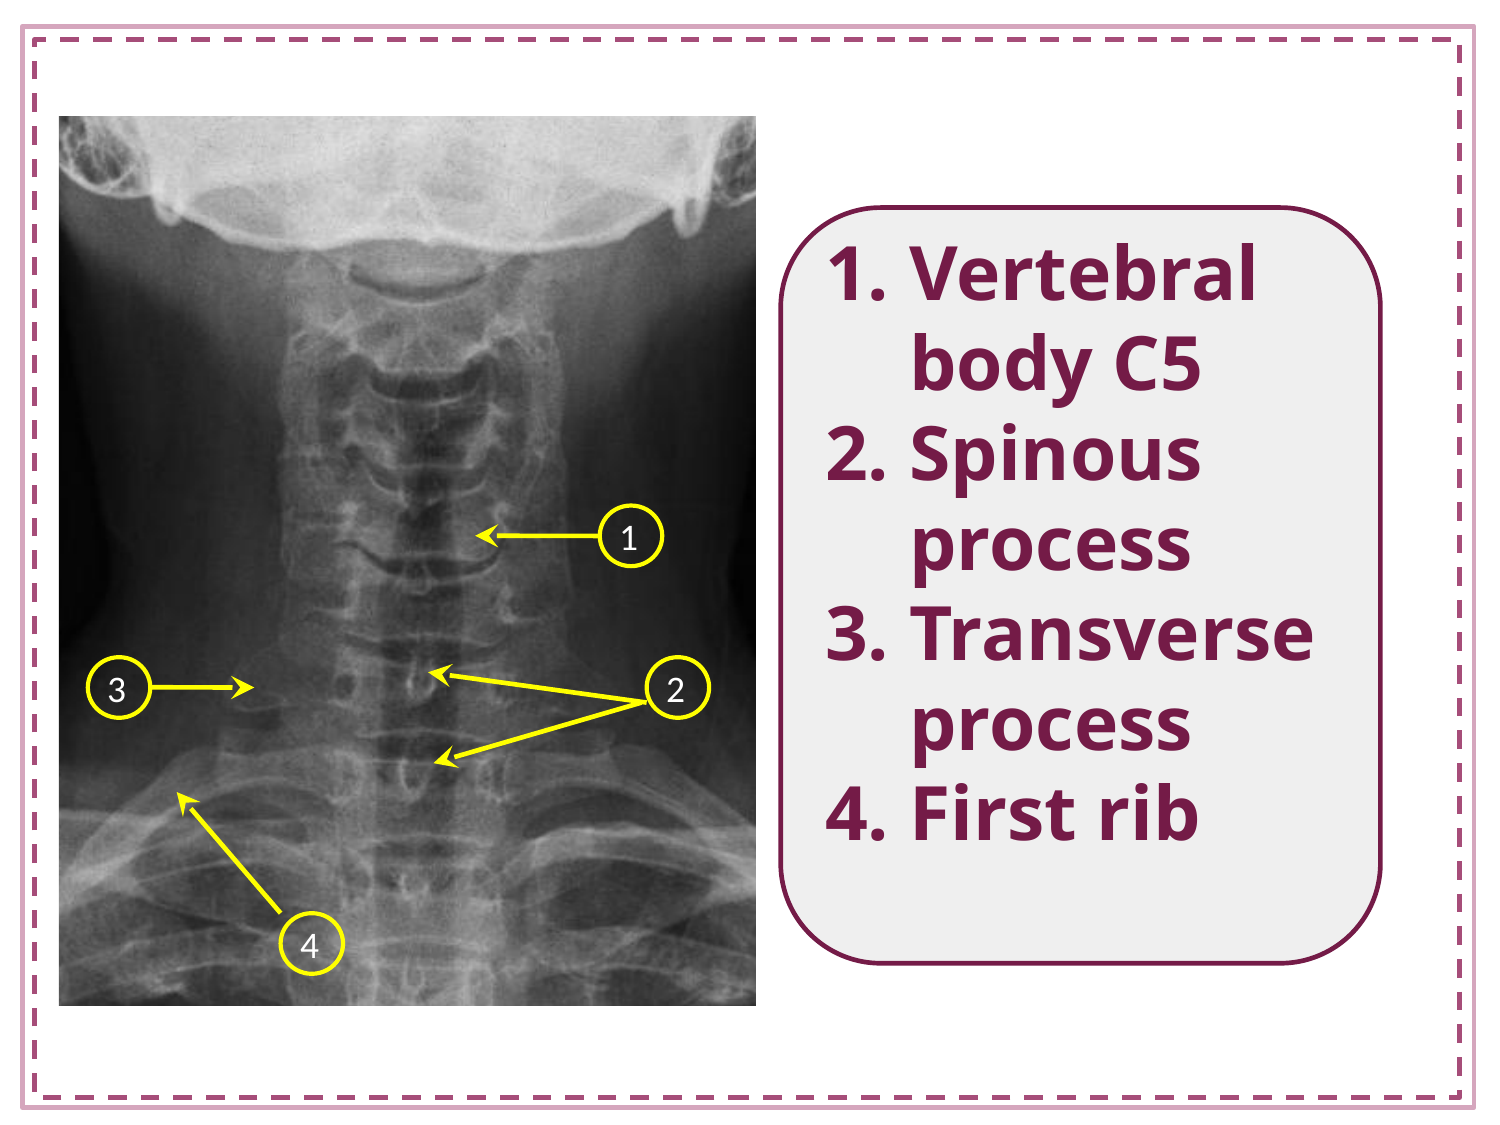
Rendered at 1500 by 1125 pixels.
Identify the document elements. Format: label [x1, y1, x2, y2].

text_box [34, 39, 1460, 1098]
text_box [427, 672, 647, 703]
picture [58, 116, 757, 1006]
text_box [22, 26, 1474, 1108]
text_box [167, 800, 290, 905]
text_box [433, 710, 642, 764]
